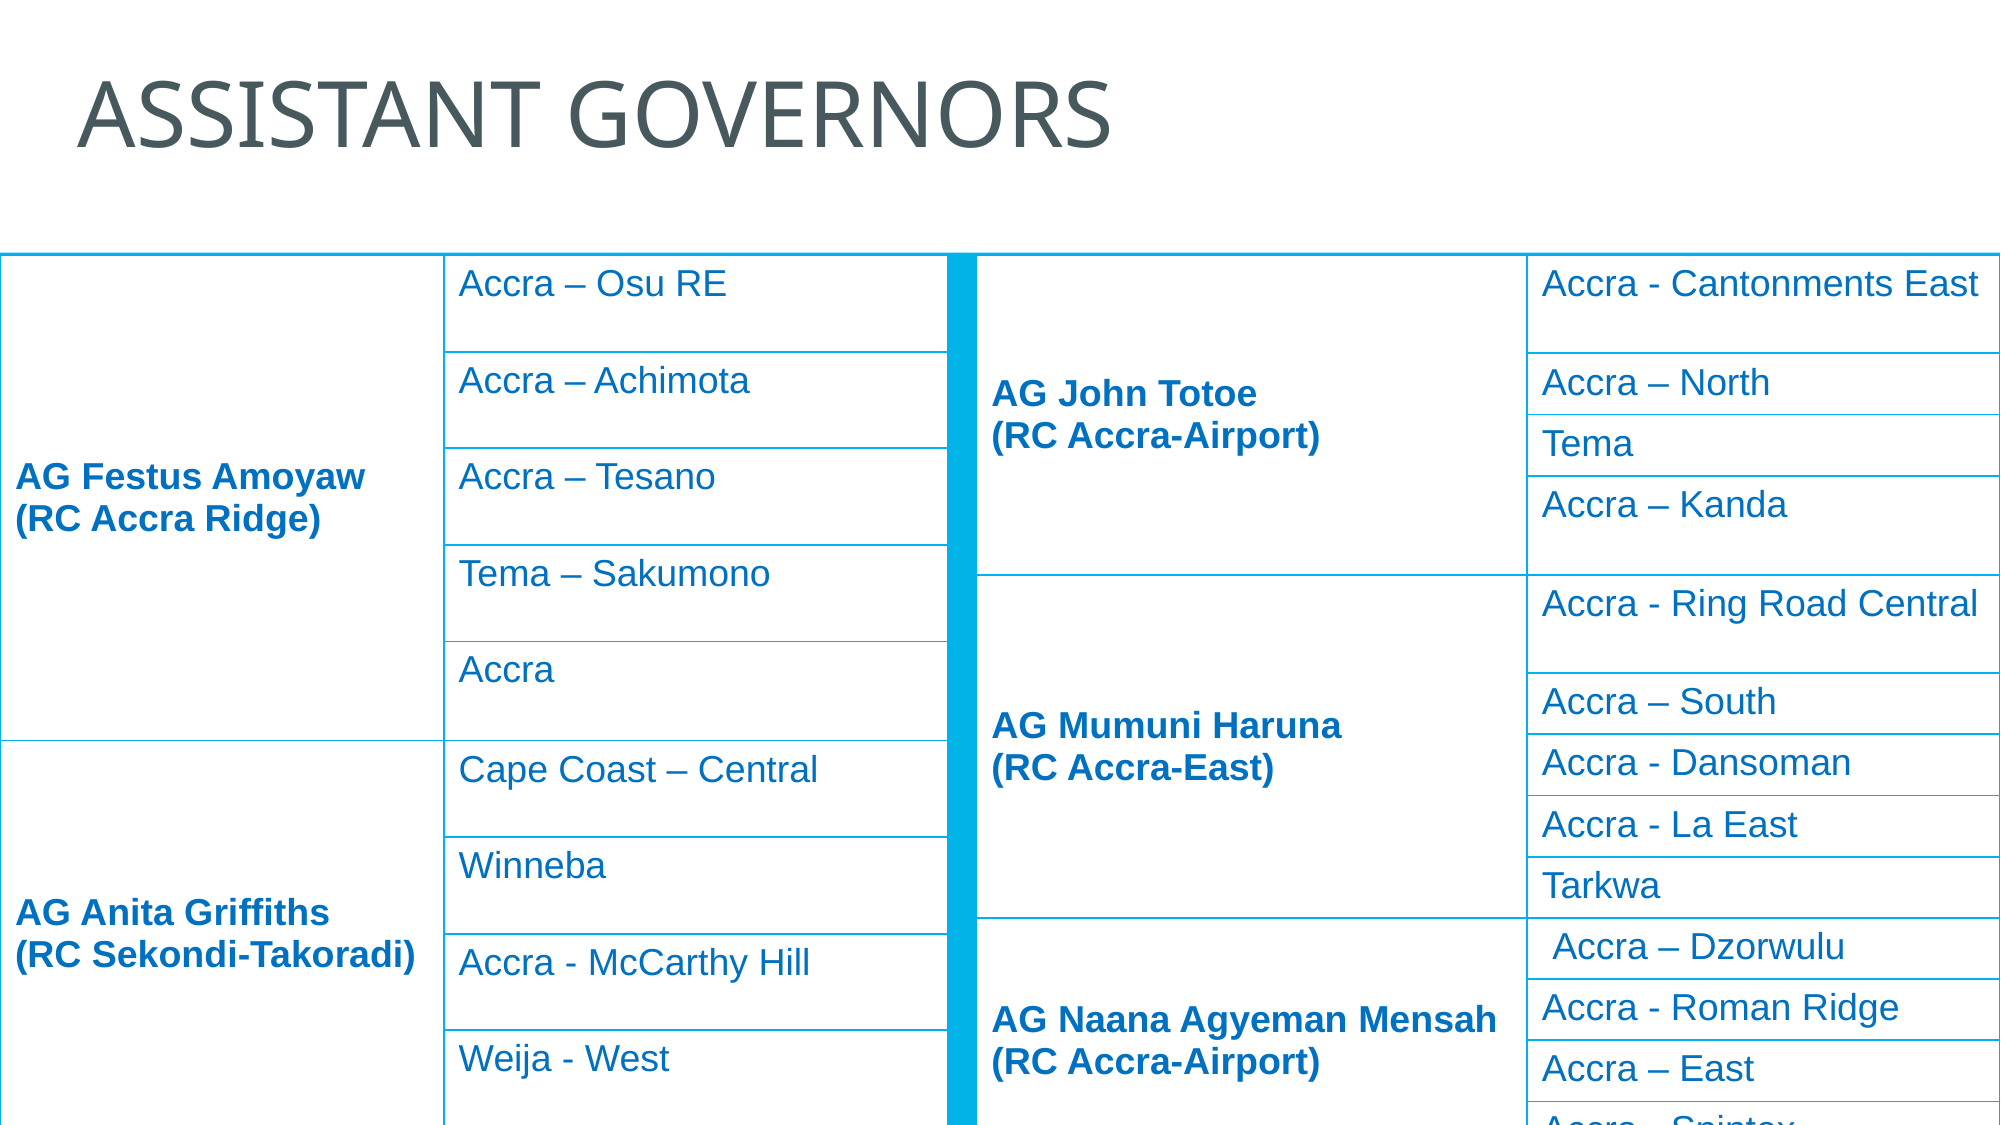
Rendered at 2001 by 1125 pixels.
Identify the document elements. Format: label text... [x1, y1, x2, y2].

table_cell Winneba [445, 838, 947, 933]
table_cell Cape Coast – Central [445, 741, 947, 836]
table_cell Accra - La East [1528, 796, 1999, 856]
table_cell Tema – Sakumono [445, 546, 947, 641]
table_cell Tarkwa [1528, 858, 1999, 917]
table_header Accra - Cantonments East [1528, 256, 1999, 352]
table_cell Weija - West [445, 1031, 947, 1125]
table_header Accra – Osu RE [445, 256, 947, 351]
table_cell Accra – East [1528, 1041, 1999, 1101]
table_cell Accra - Dansoman [1528, 735, 1999, 795]
table_cell Accra – Achimota [445, 353, 947, 447]
table_cell AG Anita Griffiths (RC Sekondi-Takoradi) [1, 741, 443, 1125]
table_header AG John Totoe (RC Accra-Airport) [977, 256, 1526, 574]
table_cell Accra – Kanda [1528, 477, 1999, 574]
table_cell Accra [445, 642, 947, 740]
table_cell Accra – Tesano [445, 449, 947, 544]
table_cell Accra – Dzorwulu [1528, 919, 1999, 978]
table_cell AG Naana Agyeman Mensah (RC Accra-Airport) [977, 919, 1526, 1125]
title Assistant Governors [62, 0, 1950, 183]
table_cell Accra - Ring Road Central [1528, 576, 1999, 672]
table_cell Tema [1528, 415, 1999, 475]
table_cell Accra - Spintex [1528, 1102, 1999, 1125]
table_cell Accra - Roman Ridge [1528, 980, 1999, 1039]
table_cell AG Mumuni Haruna (RC Accra-East) [977, 576, 1526, 917]
table_header AG Festus Amoyaw (RC Accra Ridge) [1, 256, 443, 740]
table_cell Accra – North [1528, 354, 1999, 414]
table_cell Accra – South [1528, 674, 1999, 733]
table_cell Accra - McCarthy Hill [445, 935, 947, 1029]
